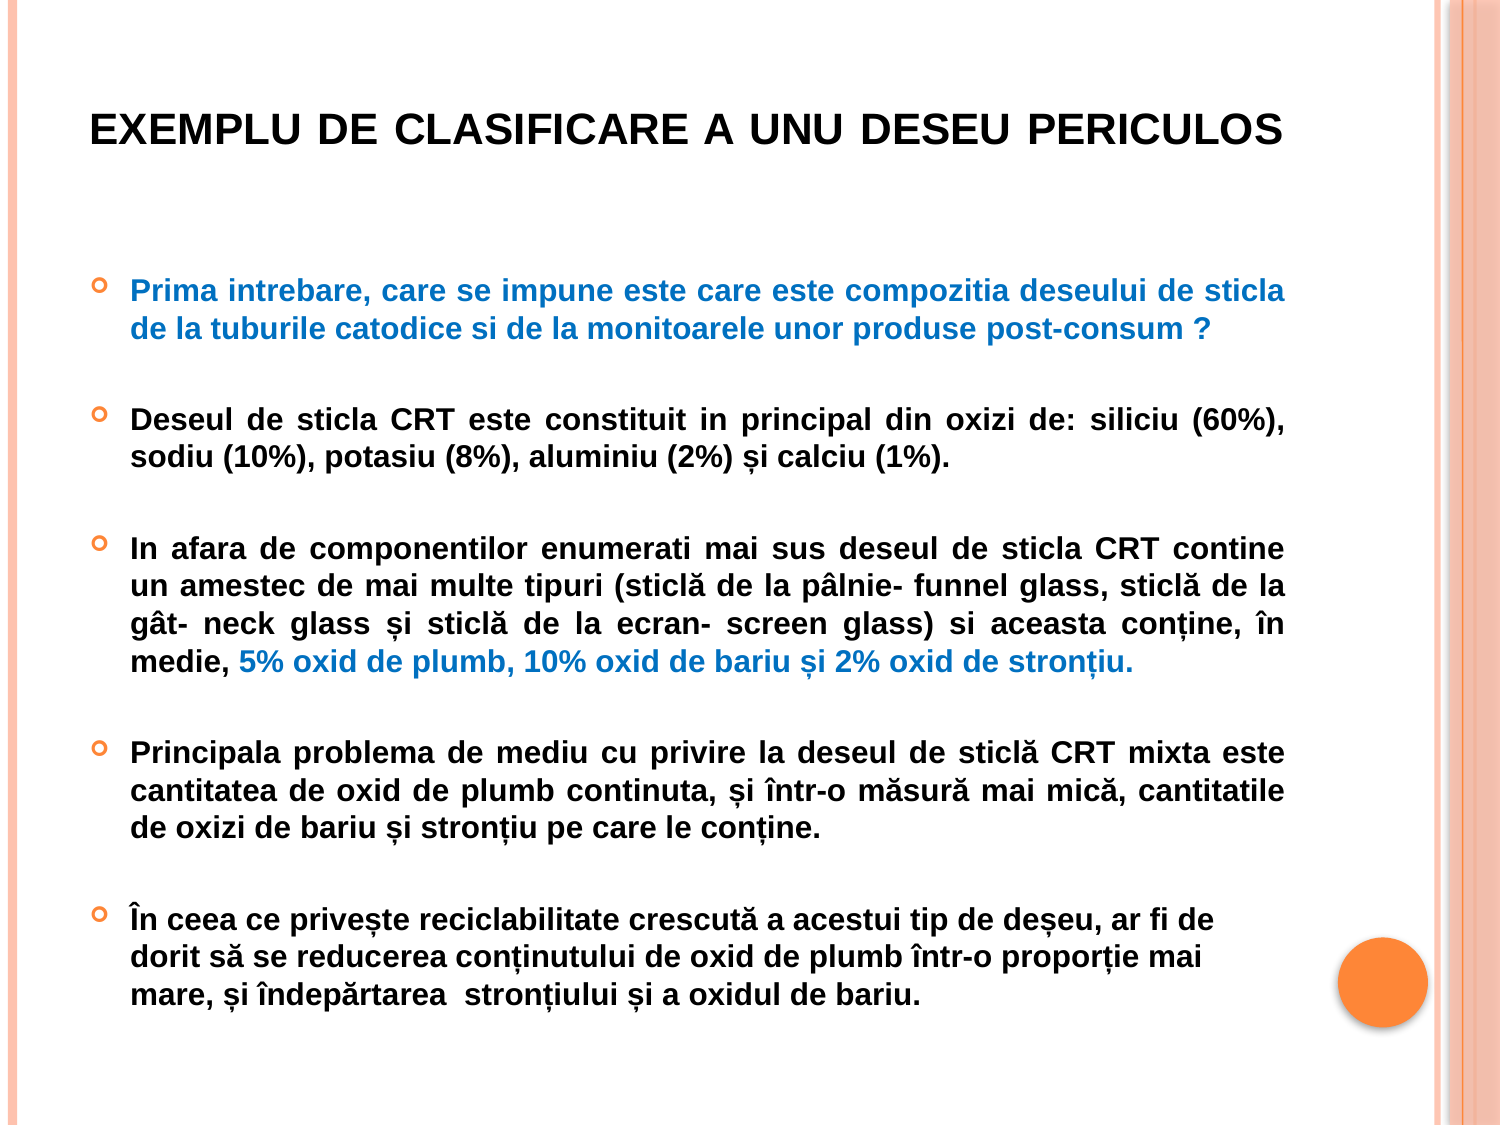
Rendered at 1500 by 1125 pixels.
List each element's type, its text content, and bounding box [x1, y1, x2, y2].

title EXEMPLU DE CLASIFICARE A UNU DESEU PERICULOS [75, 45, 1300, 233]
list Prima intrebare, care se impune este care este compozitia deseului de sticla de la tuburile catodice si de la monitoarele unor produse post-consum ? Deseul de sticla CRT este constituit in principal din oxizi de: siliciu (60%), sodiu (10%), potasiu (8%), aluminiu (2%) și calciu (1%). In afara de componentilor enumerati mai sus deseul de sticla CRT contine un amestec de mai multe tipuri (sticlă de la pâlnie- funnel glass, sticlă de la gât- neck glass și sticlă de la ecran- screen glass) si aceasta conține, în medie, 5% oxid de plumb, 10% oxid de bariu și 2% oxid de stronțiu. Principala problema de mediu cu privire la deseul de sticlă CRT mixta este cantitatea de oxid de plumb continuta, și într-o măsură mai mică, cantitatile de oxizi de bariu și stronțiu pe care le conține. În ceea ce privește reciclabilitate crescută a acestui tip de deșeu, ar fi de dorit să se reducerea conținutului de oxid de plumb într-o proporție mai mare, și îndepărtarea stronțiului și a oxidul de bariu. [75, 262, 1300, 1062]
